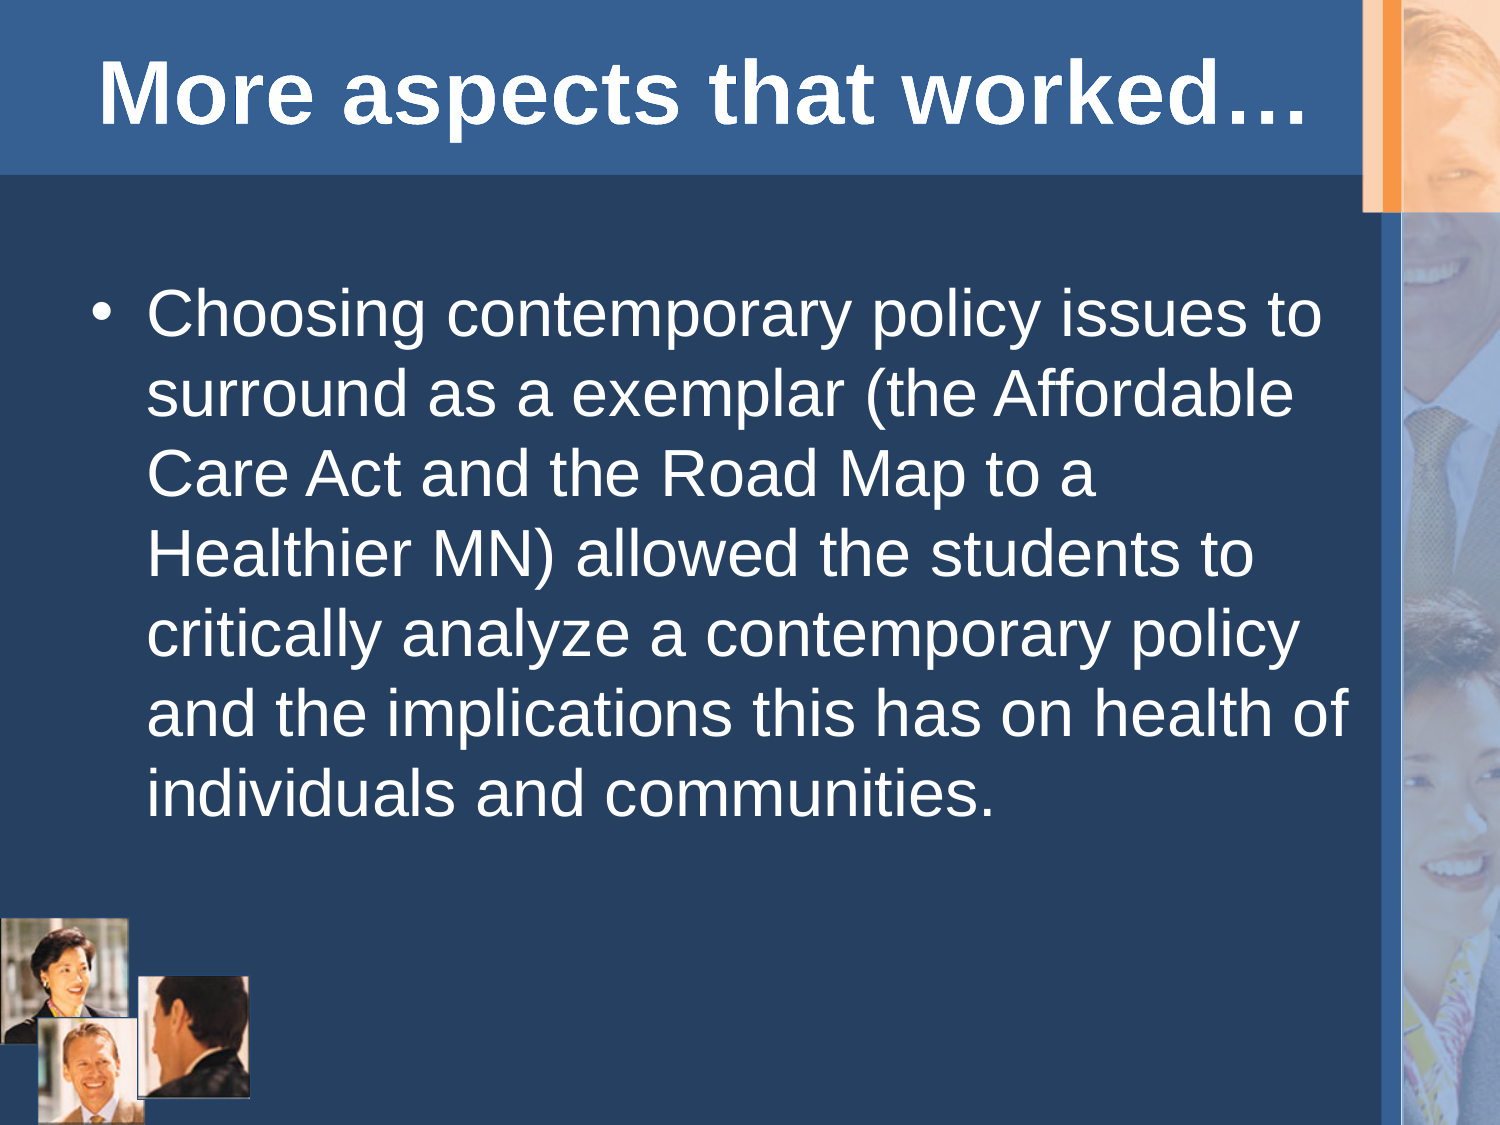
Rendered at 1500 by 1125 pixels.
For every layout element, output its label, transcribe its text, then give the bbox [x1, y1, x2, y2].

picture [138, 1005, 250, 1099]
title More aspects that worked… [75, 0, 1363, 175]
list Choosing contemporary policy issues to surround as a exemplar (the Affordable Care Act and the Road Map to a Healthier MN) allowed the students to critically analyze a contemporary policy and the implications this has on health of individuals and communities. [75, 262, 1375, 1005]
picture [0, 918, 129, 1045]
picture [38, 1018, 145, 1125]
picture [1401, 0, 1500, 1125]
